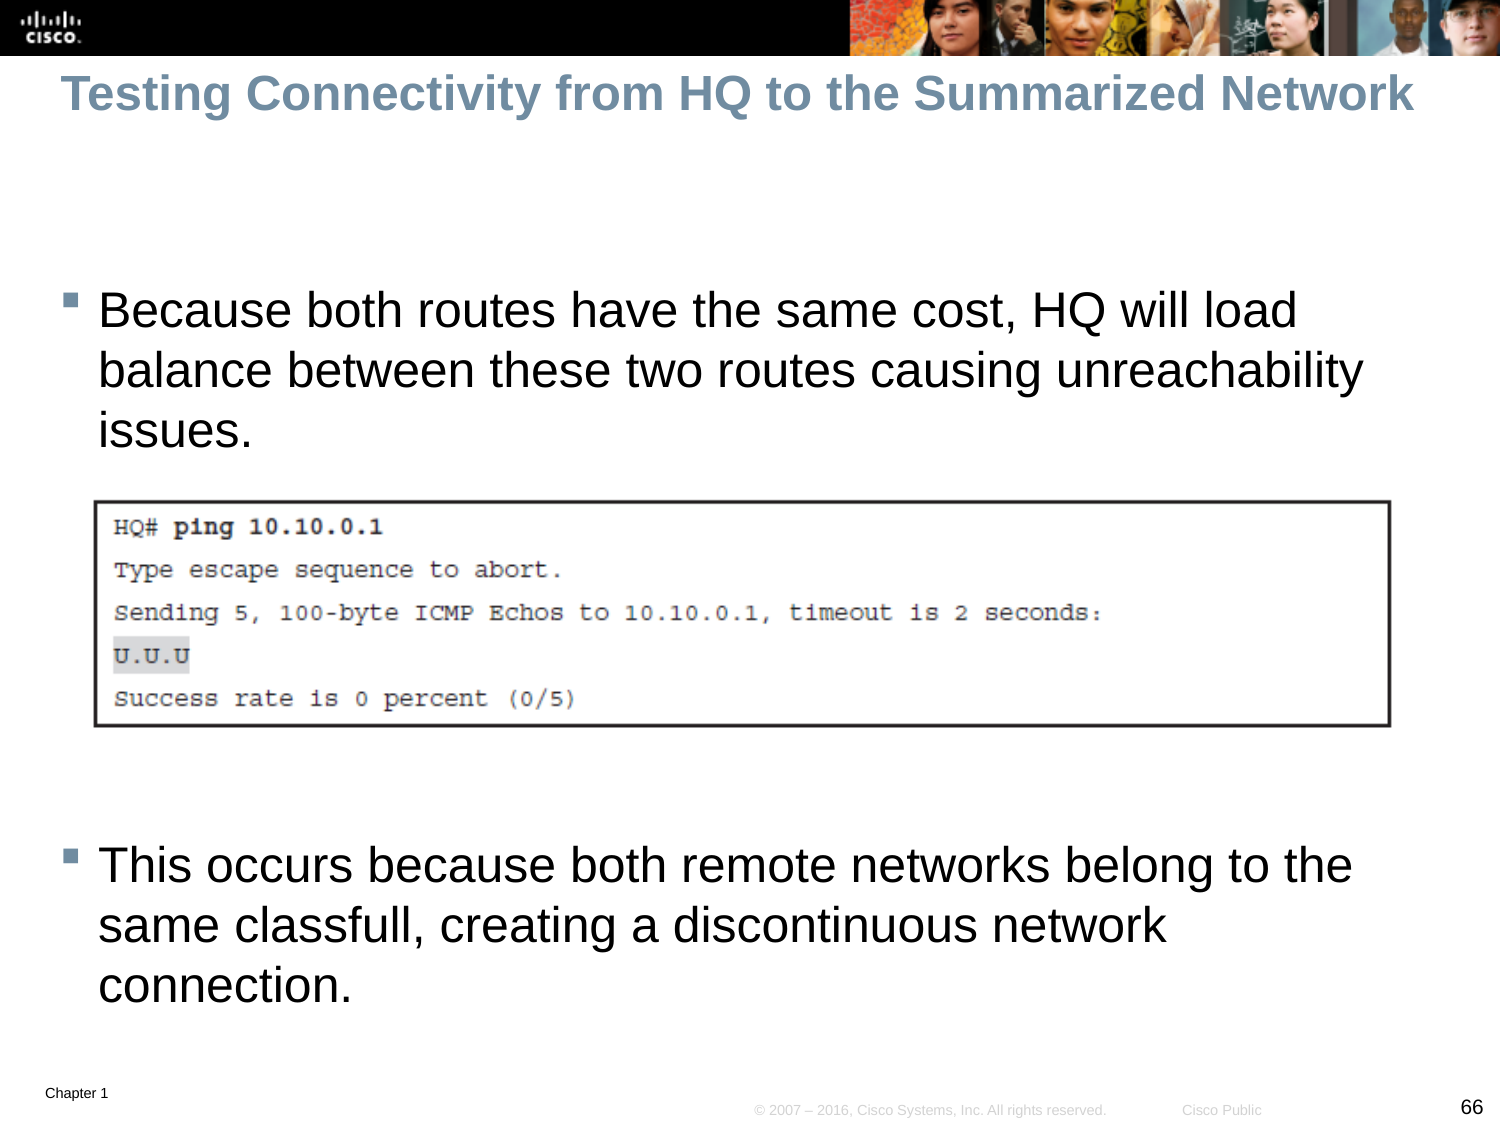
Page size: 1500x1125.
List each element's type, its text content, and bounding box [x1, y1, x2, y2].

title Testing Connectivity from HQ to the Summarized Network [45, 59, 1444, 182]
list Because both routes have the same cost, HQ will load balance between these two routes causing unreachability issues. This occurs because both remote networks belong to the same classfull, creating a discontinuous network connection. [45, 270, 1444, 1037]
picture [0, 0, 1500, 56]
picture [86, 496, 1403, 734]
